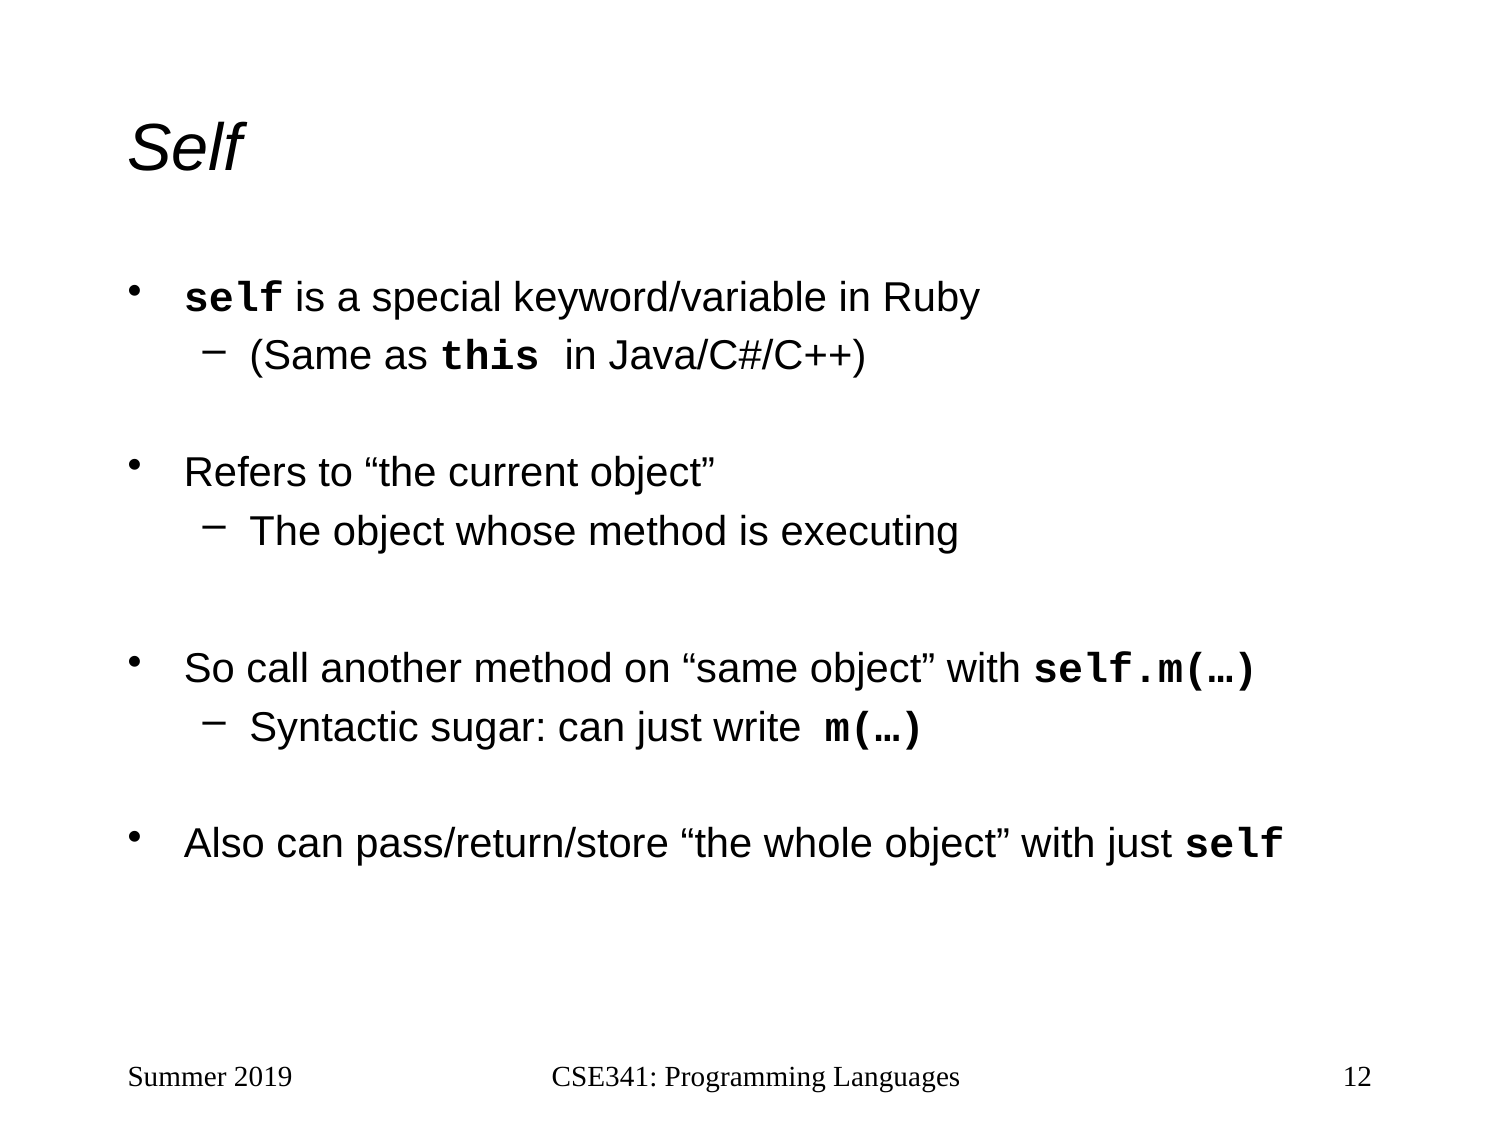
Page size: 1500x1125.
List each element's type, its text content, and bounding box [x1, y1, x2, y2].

title Self [112, 49, 1388, 238]
footer CSE341: Programming Languages [474, 1049, 1038, 1125]
slide_number 12 [1074, 1049, 1388, 1125]
slide_number Summer 2019 [112, 1049, 426, 1125]
list self is a special keyword/variable in Ruby (Same as this in Java/C#/C++) Refers to “the current object” The object whose method is executing So call another method on “same object” with self.m(…) Syntactic sugar: can just write m(…) Also can pass/return/store “the whole object” with just self [112, 262, 1388, 1001]
